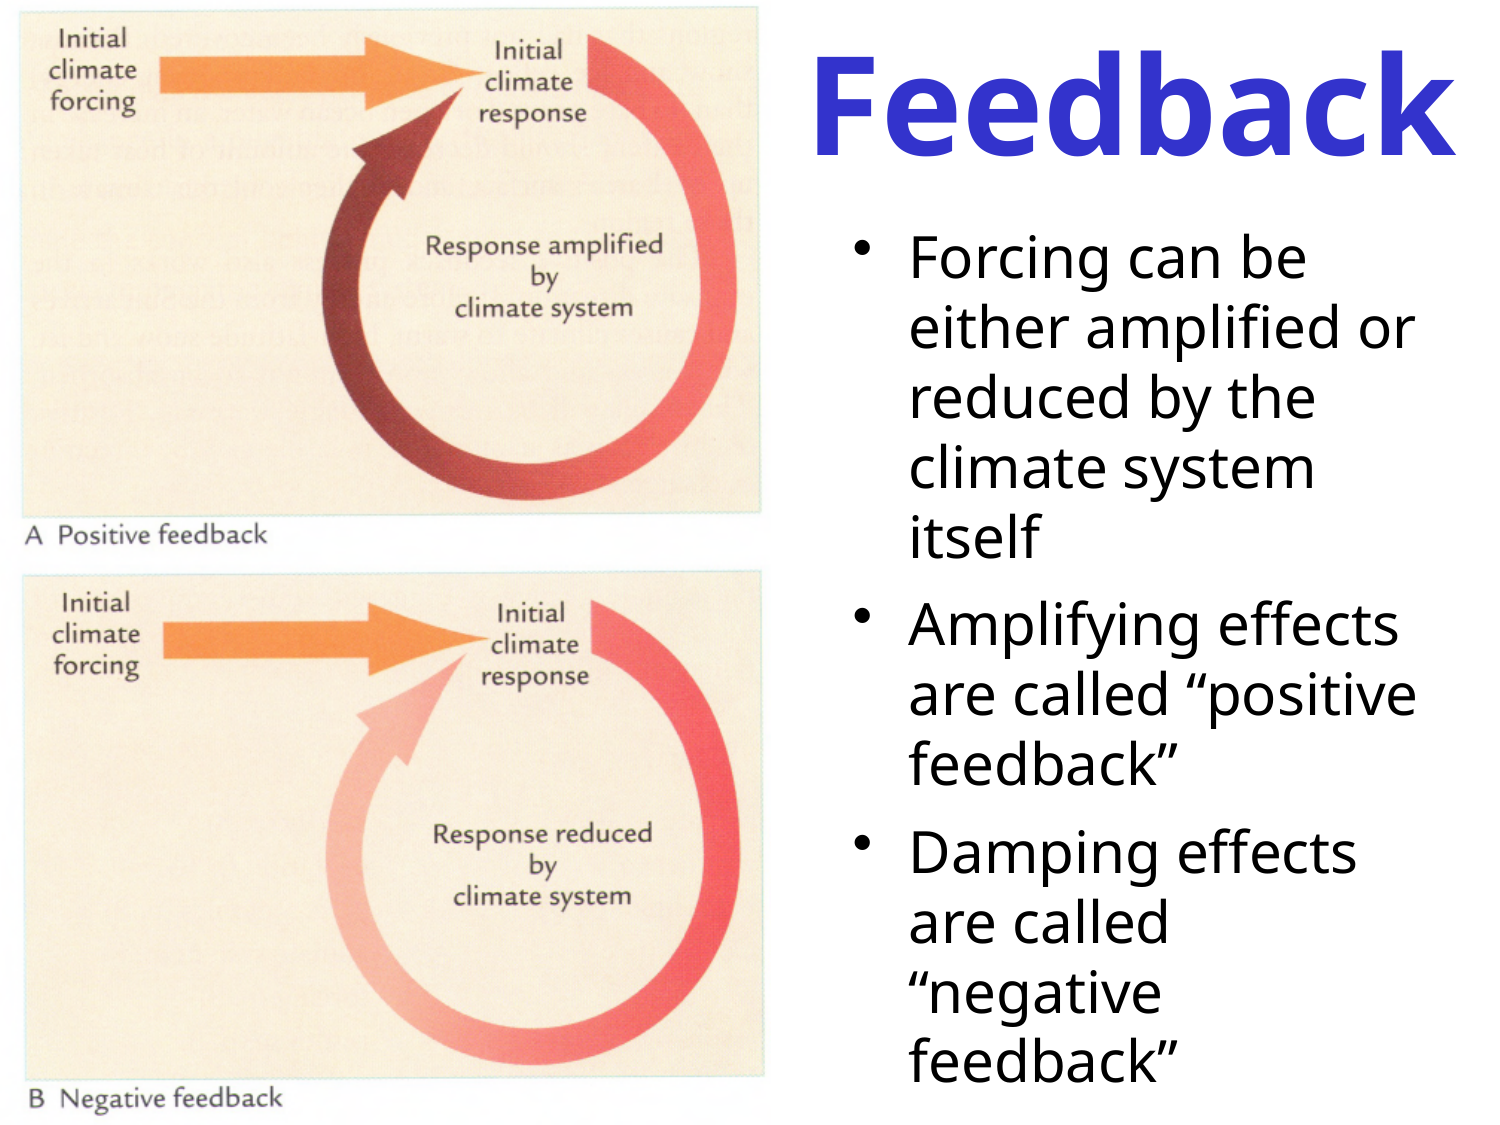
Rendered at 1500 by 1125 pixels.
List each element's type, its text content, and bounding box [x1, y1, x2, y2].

title Feedback [773, 0, 1500, 201]
text_box Forcing can be either amplified or reduced by the climate system itself Amplifying effects are called “positive feedback” Damping effects are called “negative feedback” [837, 212, 1450, 1100]
picture [0, 0, 772, 1125]
